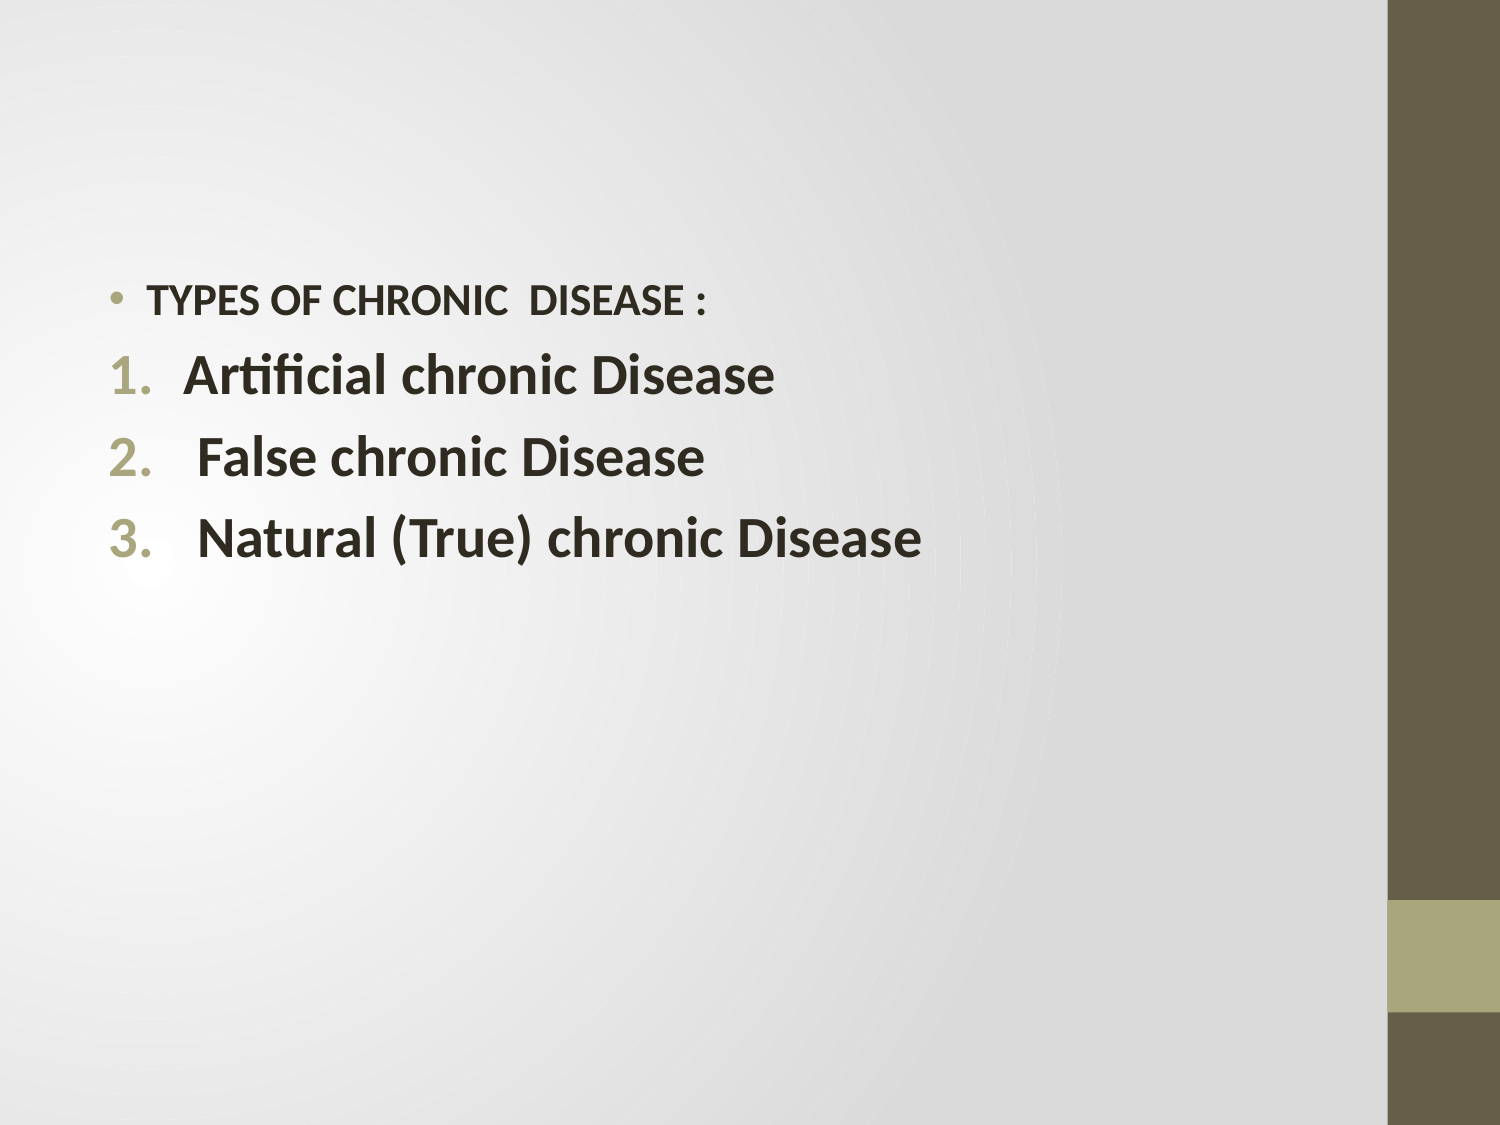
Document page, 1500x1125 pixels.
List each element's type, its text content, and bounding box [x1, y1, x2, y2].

list TYPES OF CHRONIC DISEASE : Artificial chronic Disease False chronic Disease Natural (True) chronic Disease [75, 262, 1325, 1050]
